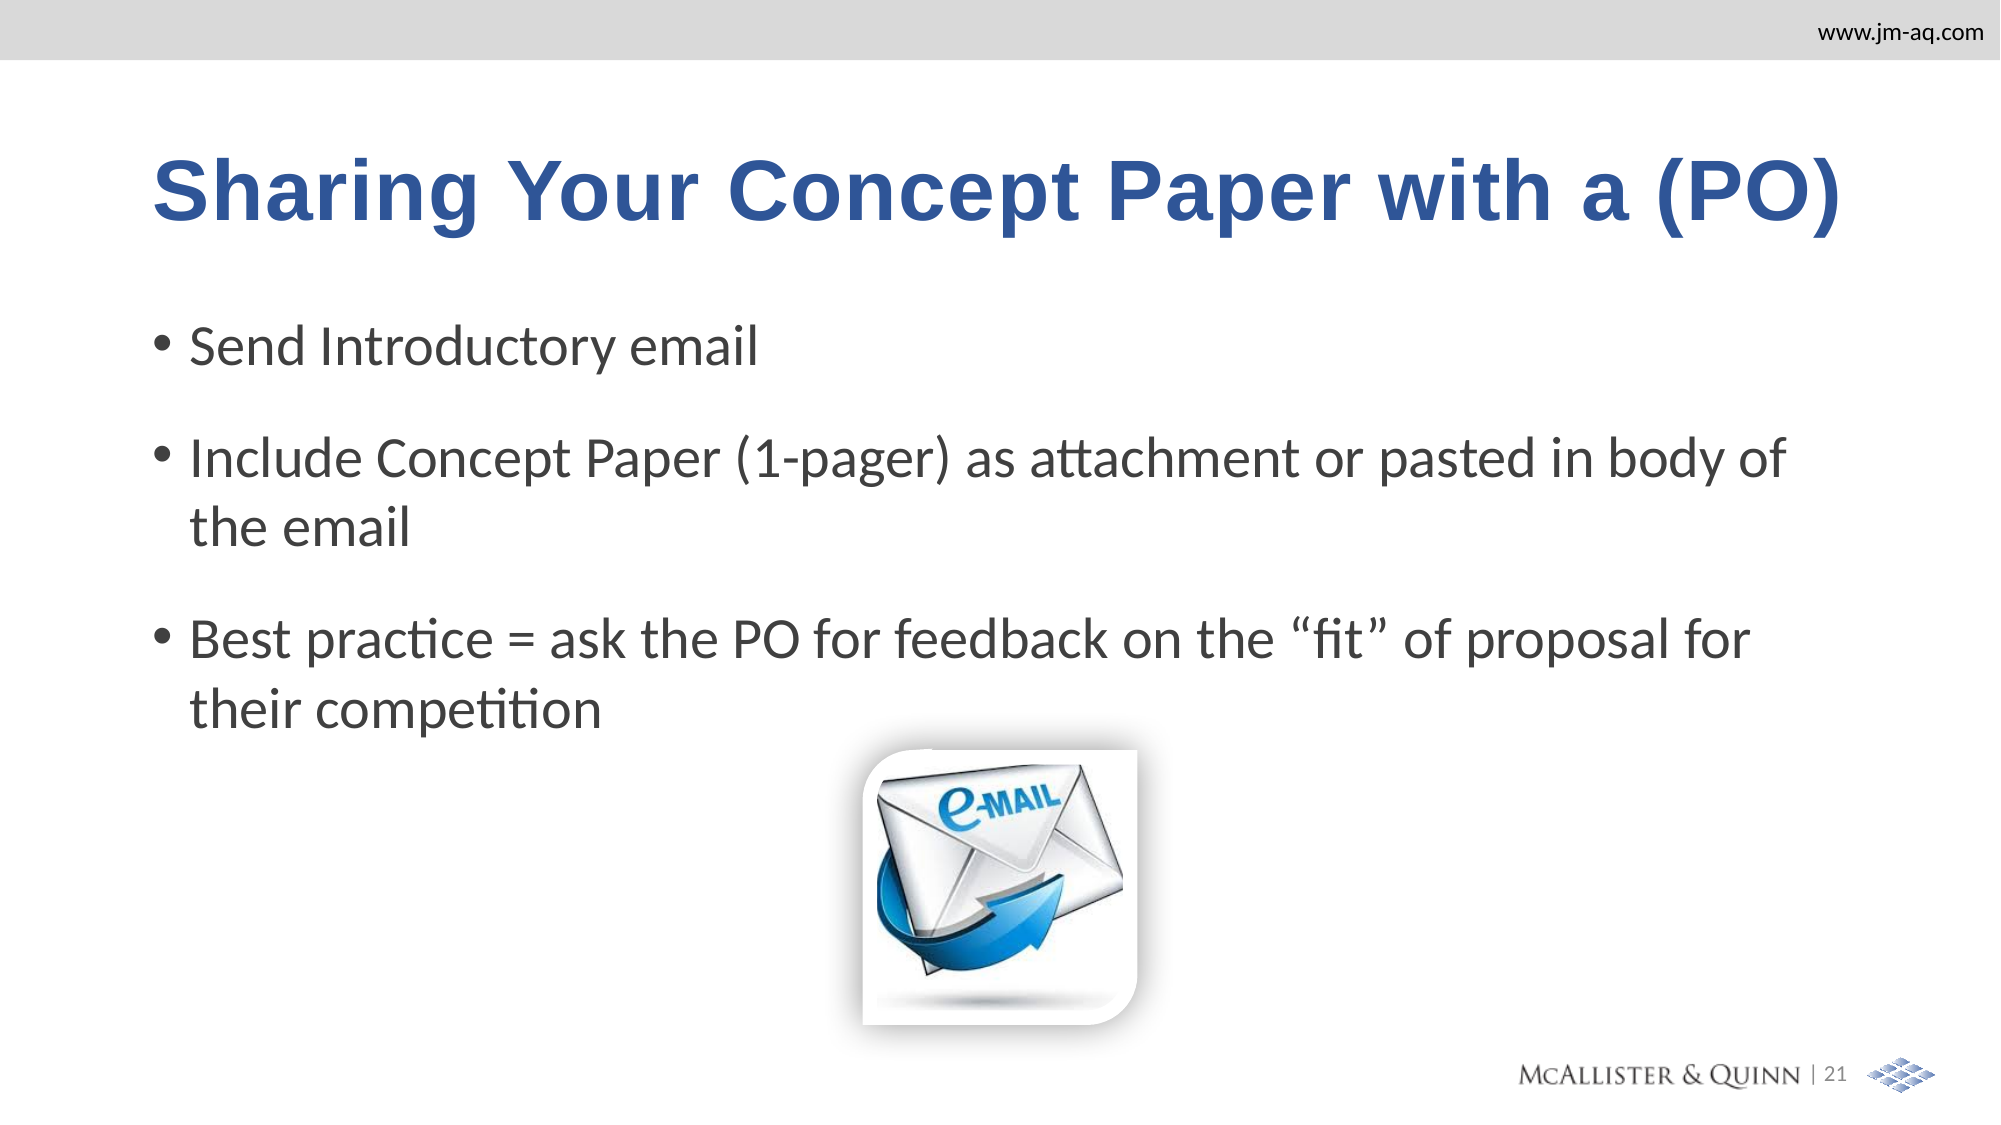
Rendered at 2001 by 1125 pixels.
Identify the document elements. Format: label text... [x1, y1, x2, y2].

title Sharing Your Concept Paper with a (PO) [137, 77, 1863, 295]
list Send Introductory email Include Concept Paper (1-pager) as attachment or pasted in body of the email Best practice = ask the PO for feedback on the “fit” of proposal for their competition [137, 299, 1863, 1014]
slide_number | 21 [1412, 1042, 1863, 1103]
picture [869, 757, 1131, 1018]
